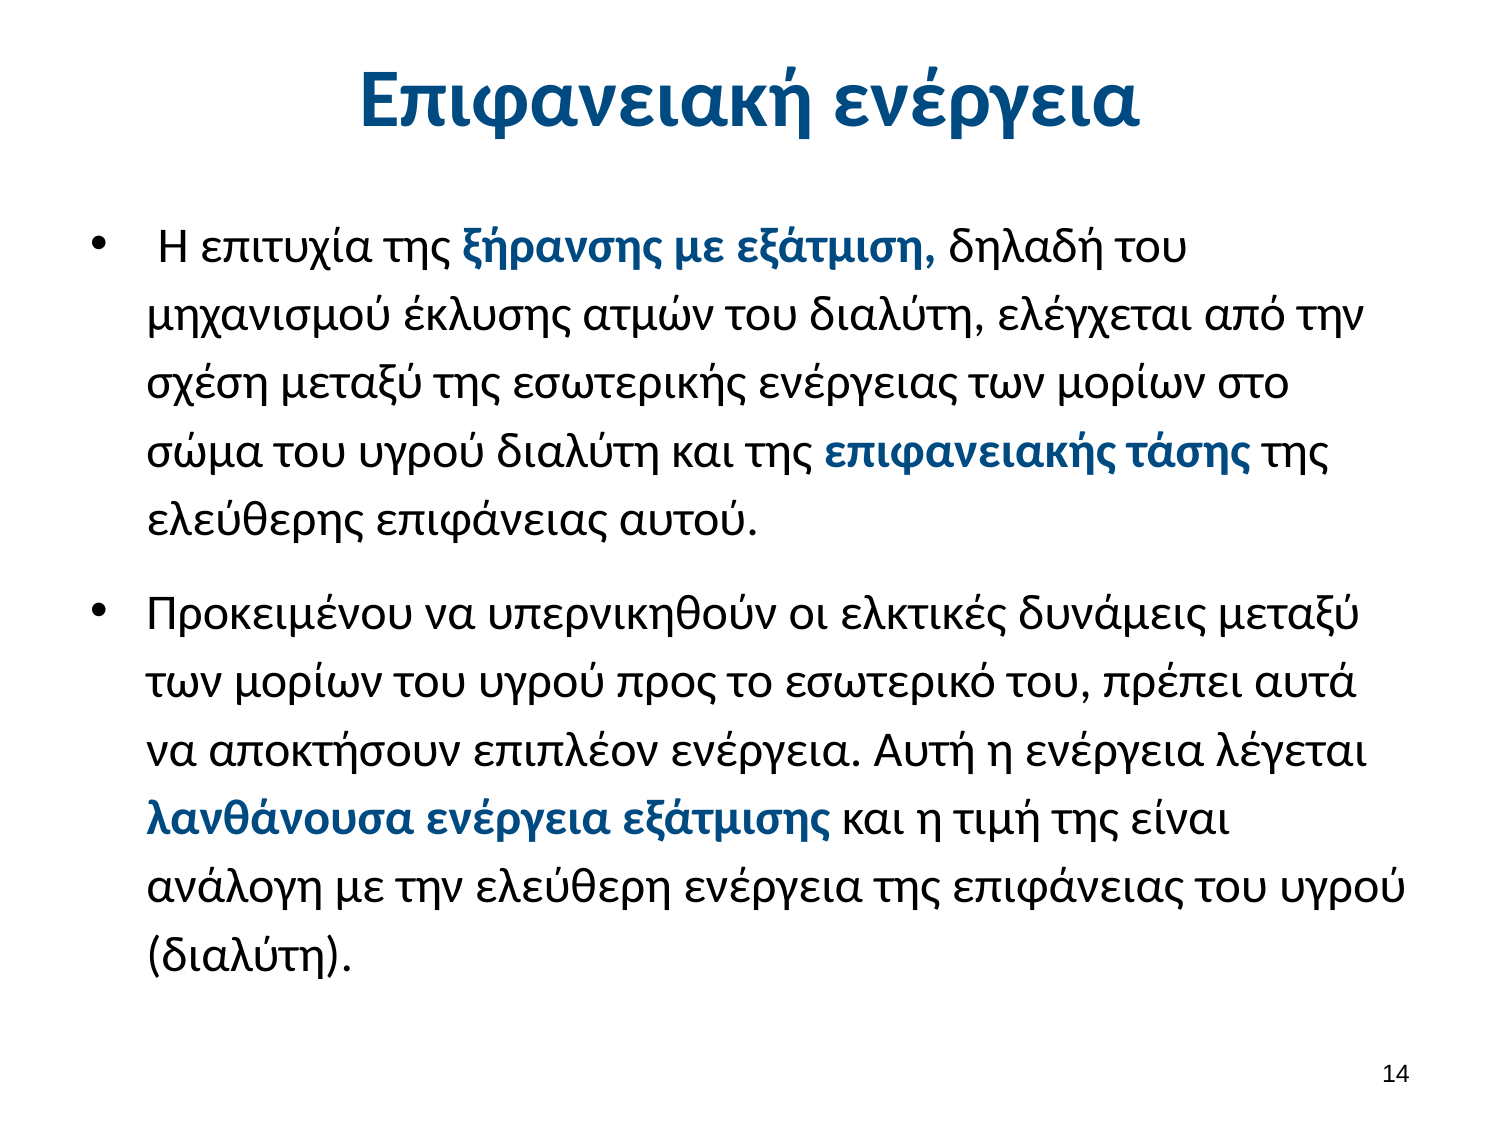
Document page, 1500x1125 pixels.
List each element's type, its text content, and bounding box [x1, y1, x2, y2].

list Η επιτυχία της ξήρανσης με εξάτμιση, δηλαδή του μηχανισμού έκλυσης ατμών του διαλύτη, ελέγχεται από την σχέση μεταξύ της εσωτερικής ενέργειας των μορίων στο σώμα του υγρού διαλύτη και της επιφανειακής τάσης της ελεύθερης επιφάνειας αυτού. Προκειμένου να υπερνικηθούν οι ελκτικές δυνάμεις μεταξύ των μορίων του υγρού προς το εσωτερικό του, πρέπει αυτά να αποκτήσουν επιπλέον ενέργεια. Αυτή η ενέργεια λέγεται λανθάνουσα ενέργεια εξάτμισης και η τιμή της είναι ανάλογη με την ελεύθερη ενέργεια της επιφάνειας του υγρού (διαλύτη). [75, 196, 1424, 1071]
slide_number 13 [1074, 1042, 1425, 1103]
title Επιφανειακή ενέργεια [0, 19, 1500, 169]
